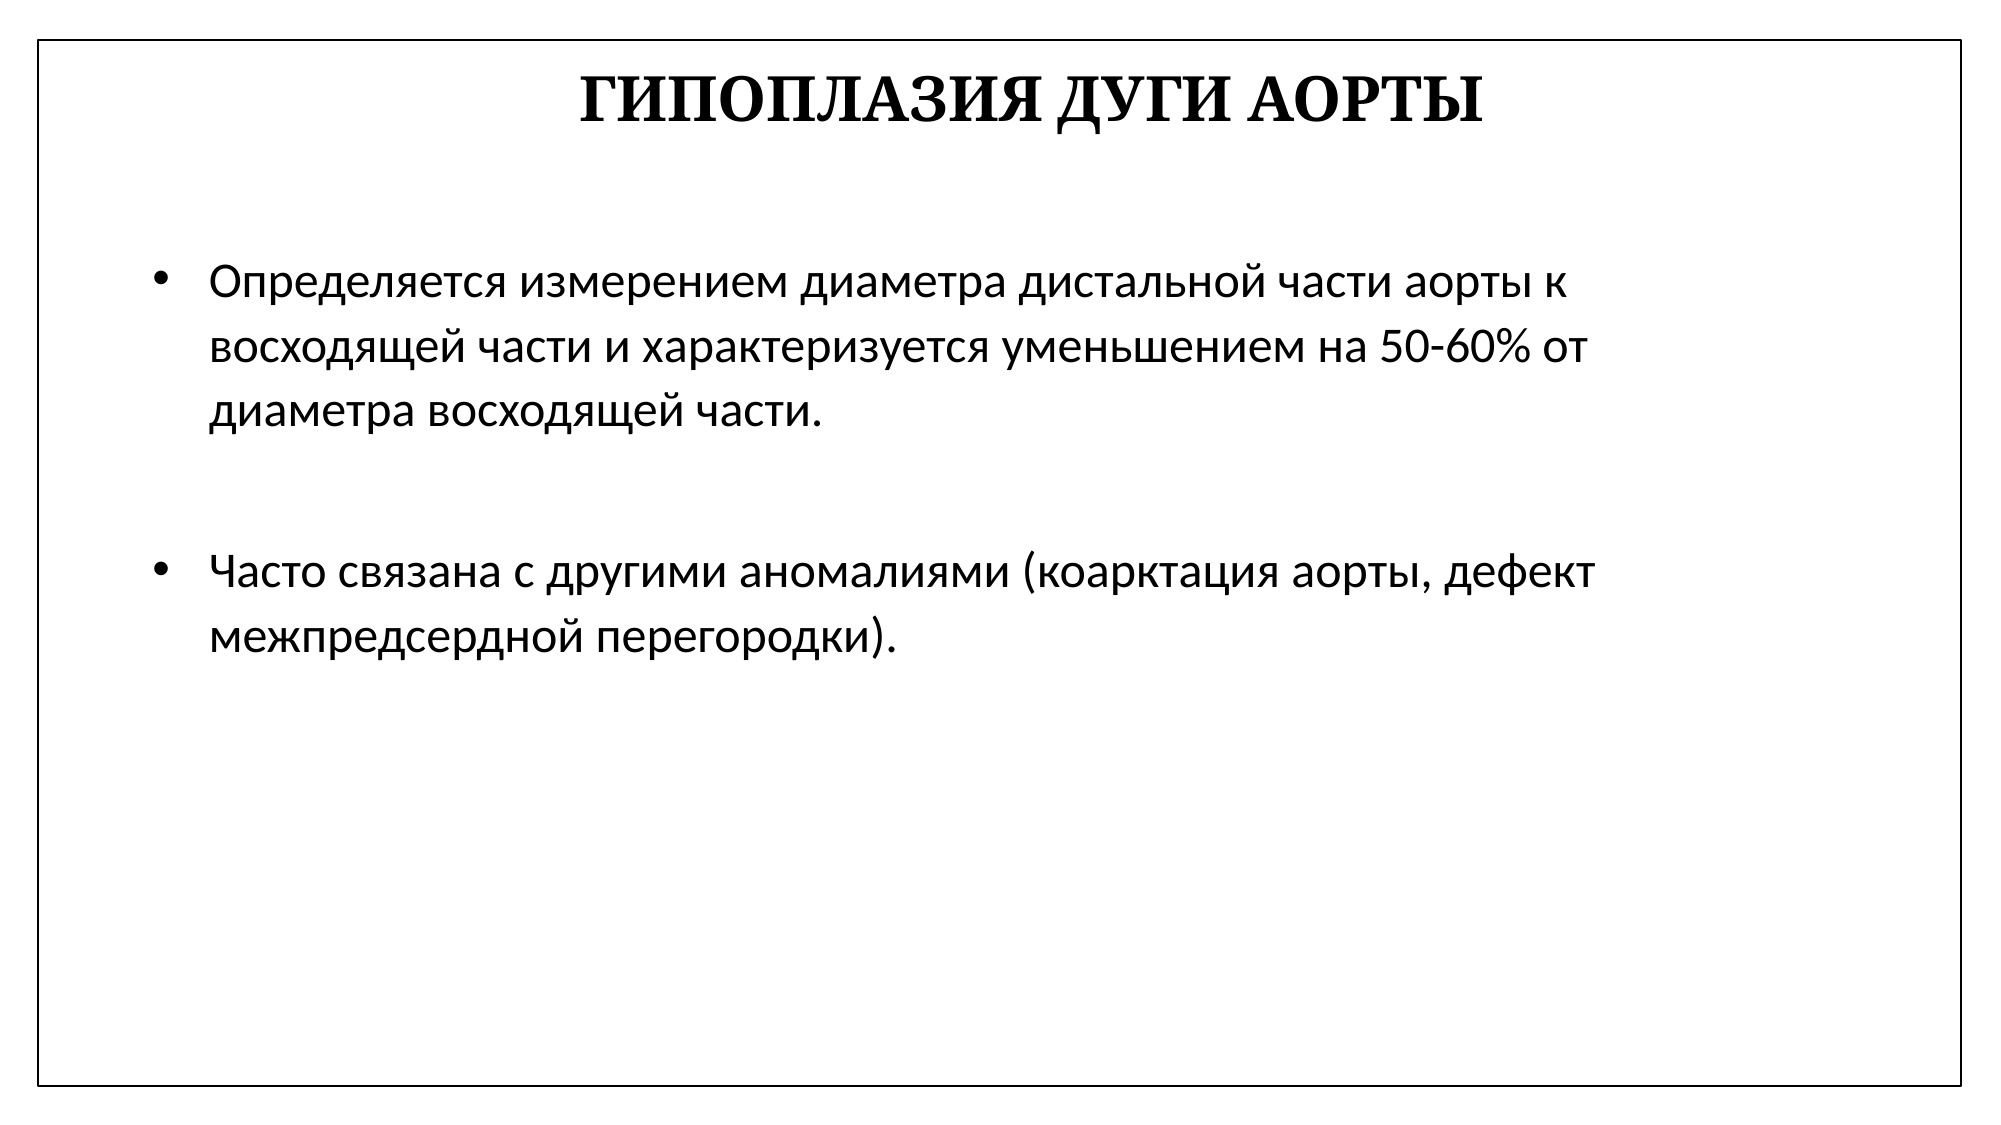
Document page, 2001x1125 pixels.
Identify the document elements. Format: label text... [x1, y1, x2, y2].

text_box Гипоплазия дуги аорты [564, 51, 1564, 142]
text_box Определяется измерением диаметра дистальной части аорты к восходящей части и характеризуется уменьшением на 50-60% от диаметра восходящей части. Часто связана с другими аномалиями (коарктация аорты, дефект межпредсердной перегородки). [137, 236, 1821, 670]
